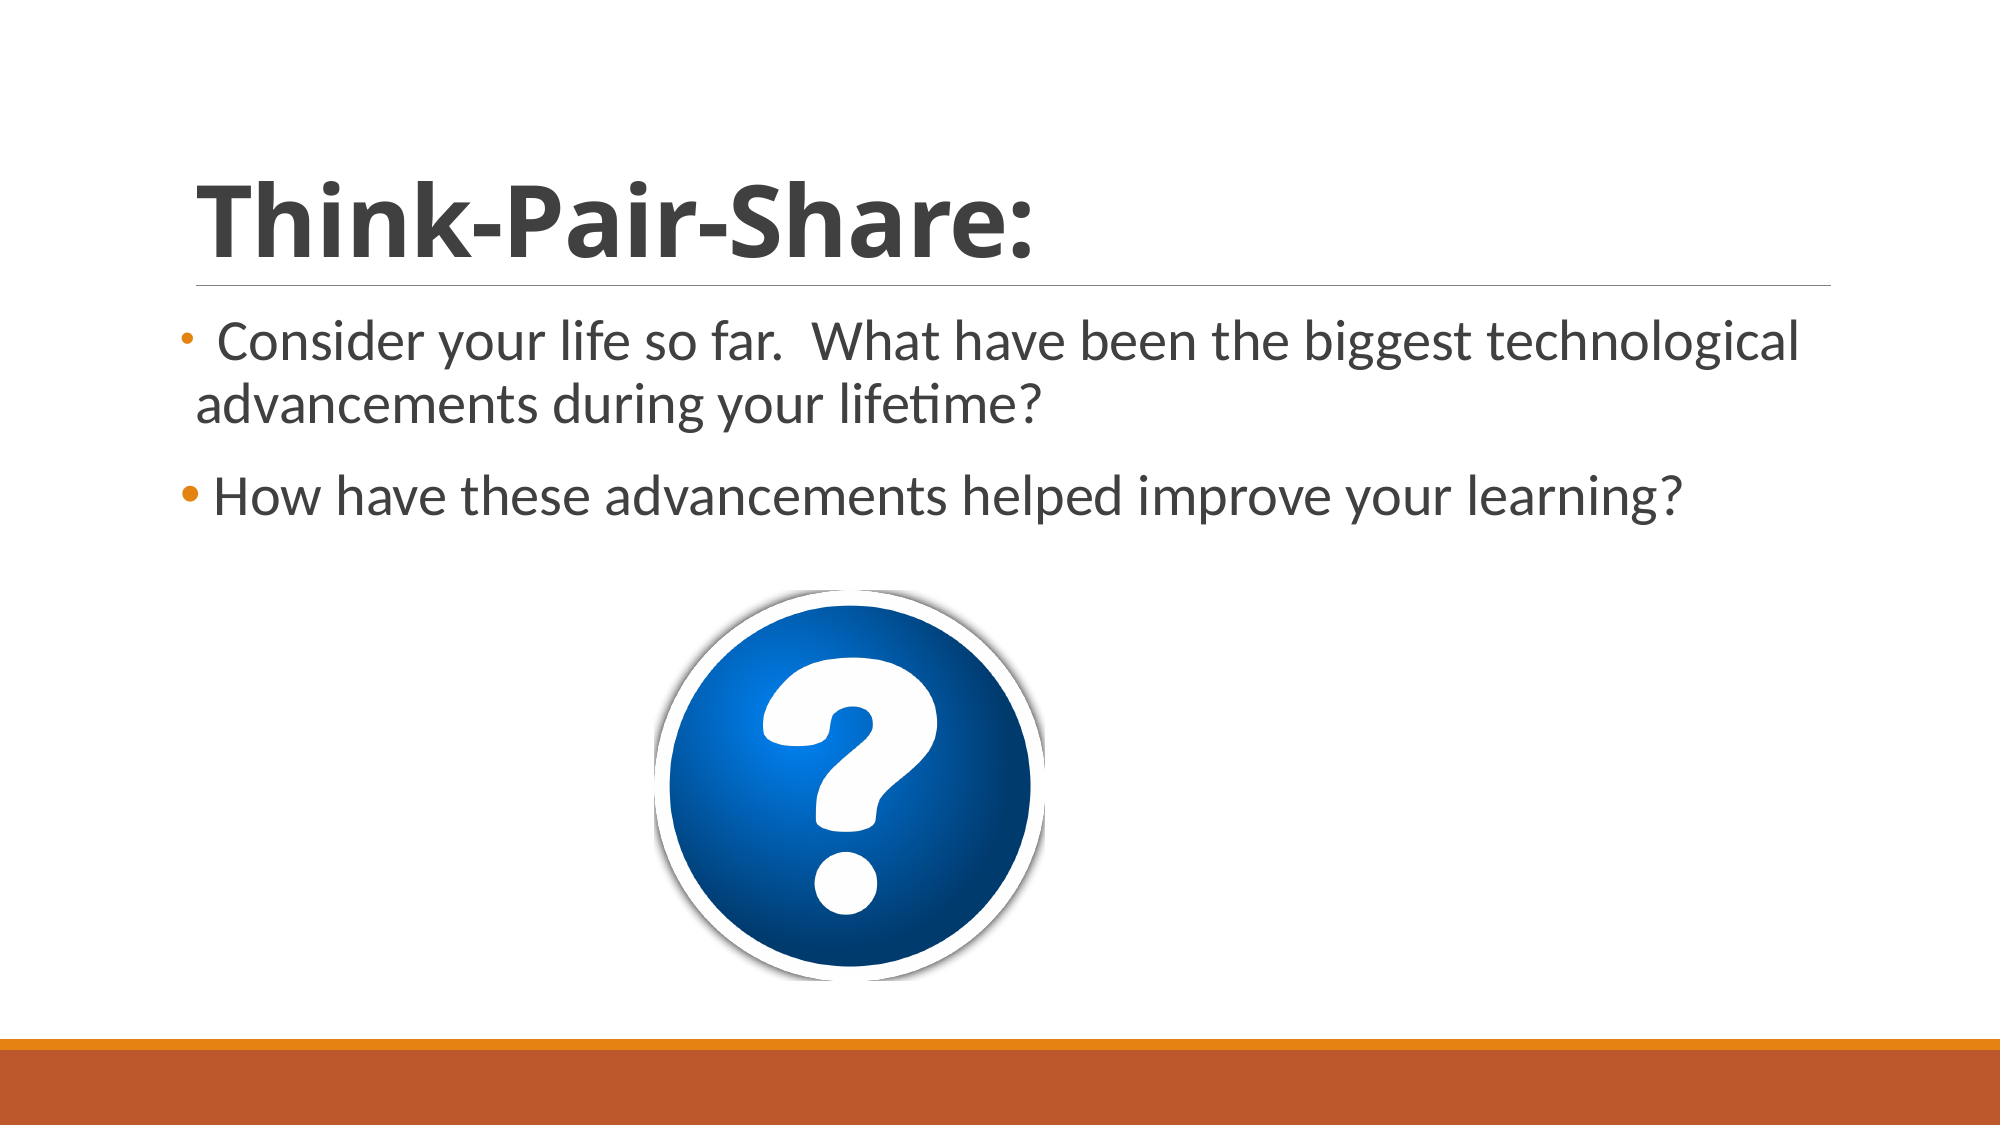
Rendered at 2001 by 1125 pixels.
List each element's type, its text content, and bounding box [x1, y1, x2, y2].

title Think-Pair-Share: [180, 47, 1830, 285]
list Consider your life so far. What have been the biggest technological advancements during your lifetime? How have these advancements helped improve your learning? [180, 302, 1830, 963]
picture [653, 590, 1045, 981]
